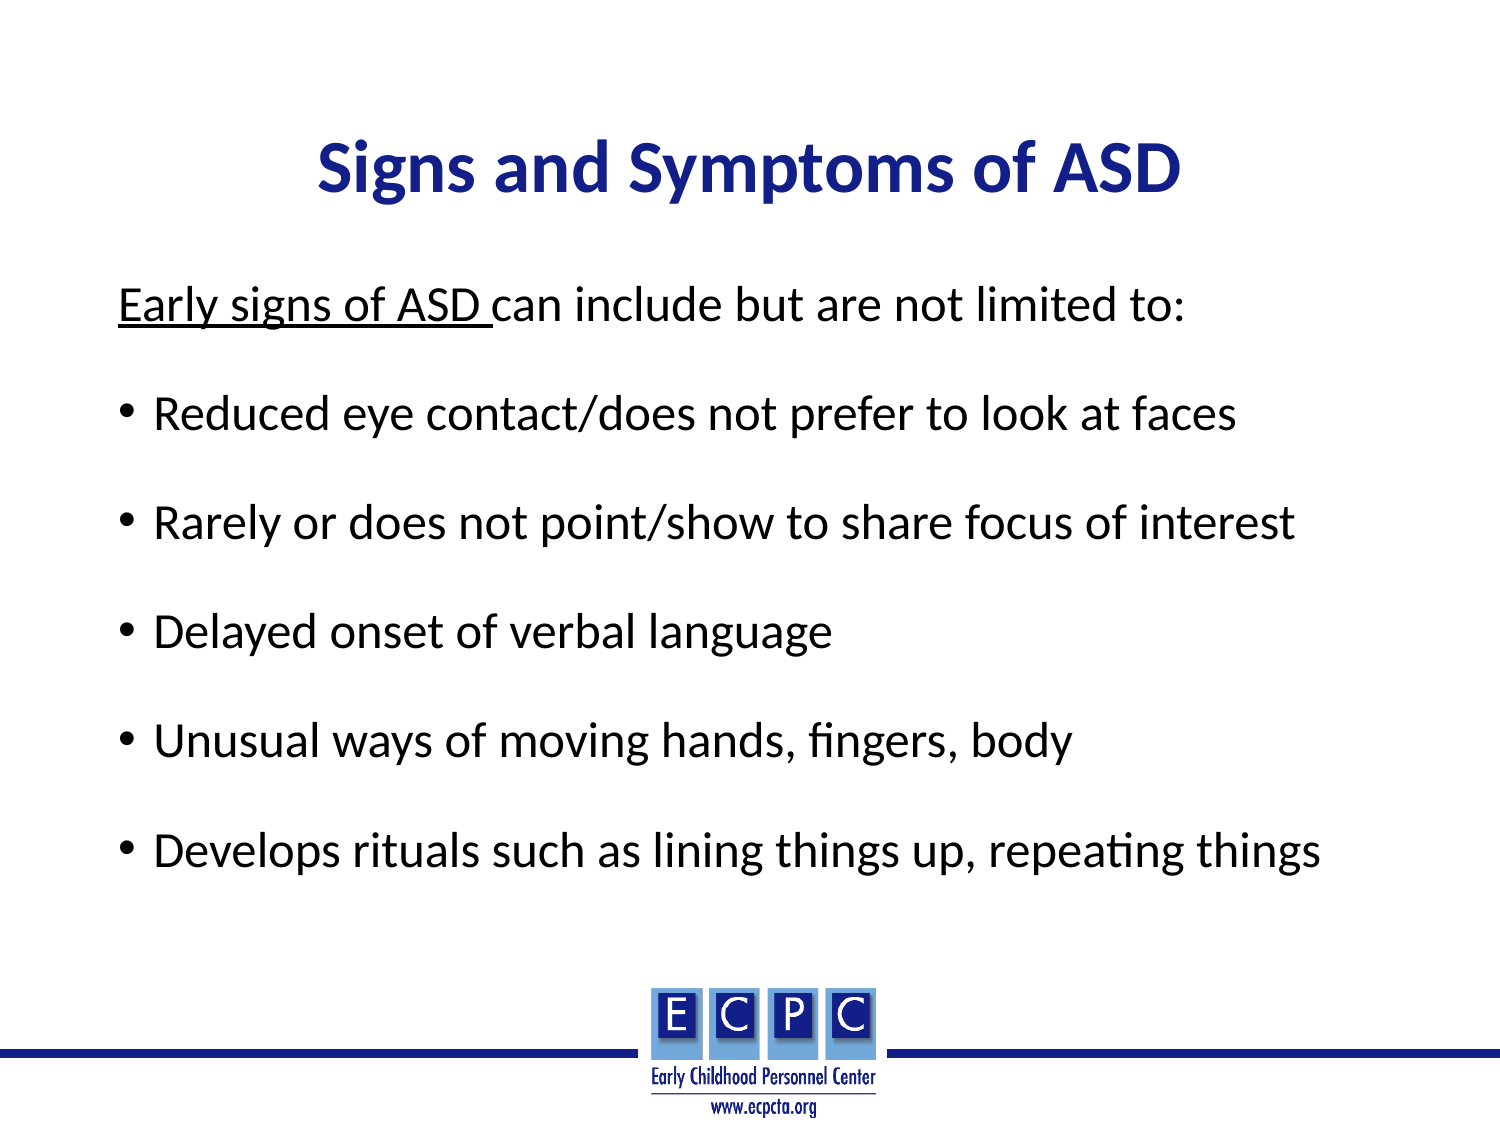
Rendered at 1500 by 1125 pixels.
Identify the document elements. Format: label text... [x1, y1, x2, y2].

list Early signs of ASD can include but are not limited to: Reduced eye contact/does not prefer to look at faces Rarely or does not point/show to share focus of interest Delayed onset of verbal language Unusual ways of moving hands, fingers, body Develops rituals such as lining things up, repeating things [103, 232, 1397, 1014]
picture [651, 1014, 876, 1118]
title Signs and Symptoms of ASD [103, 59, 1397, 232]
